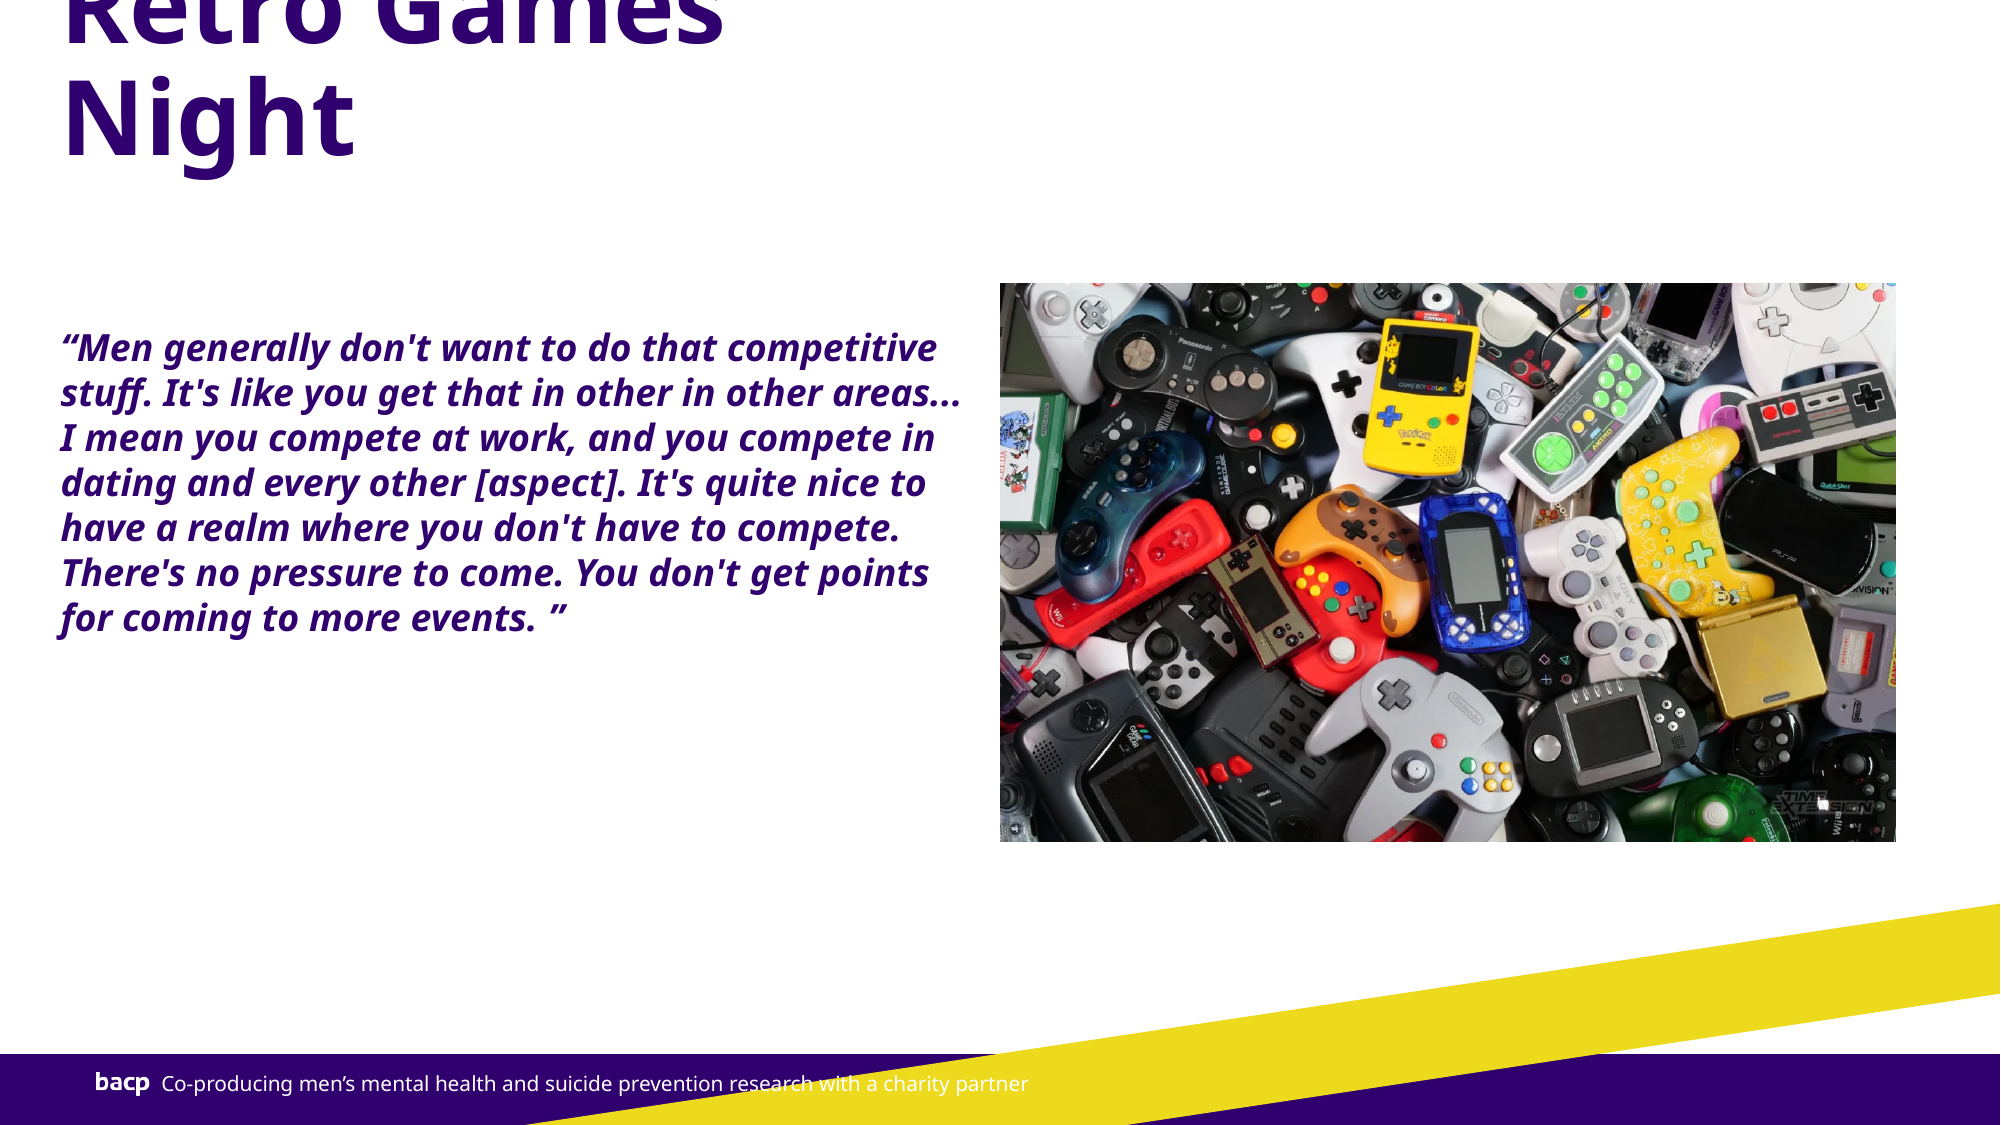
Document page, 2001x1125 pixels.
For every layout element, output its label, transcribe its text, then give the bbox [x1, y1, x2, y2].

title Retro Games Night [60, 0, 1048, 179]
picture [1000, 283, 1897, 842]
list “Men generally don't want to do that competitive stuff. It's like you get that in other in other areas... I mean you compete at work, and you compete in dating and every other [aspect]. It's quite nice to have a realm where you don't have to compete. There's no pressure to come. You don't get points for coming to more events. ” [60, 234, 981, 958]
footer Co-producing men’s mental health and suicide prevention research with a charity partner [161, 1070, 1167, 1091]
picture [94, 1070, 150, 1097]
